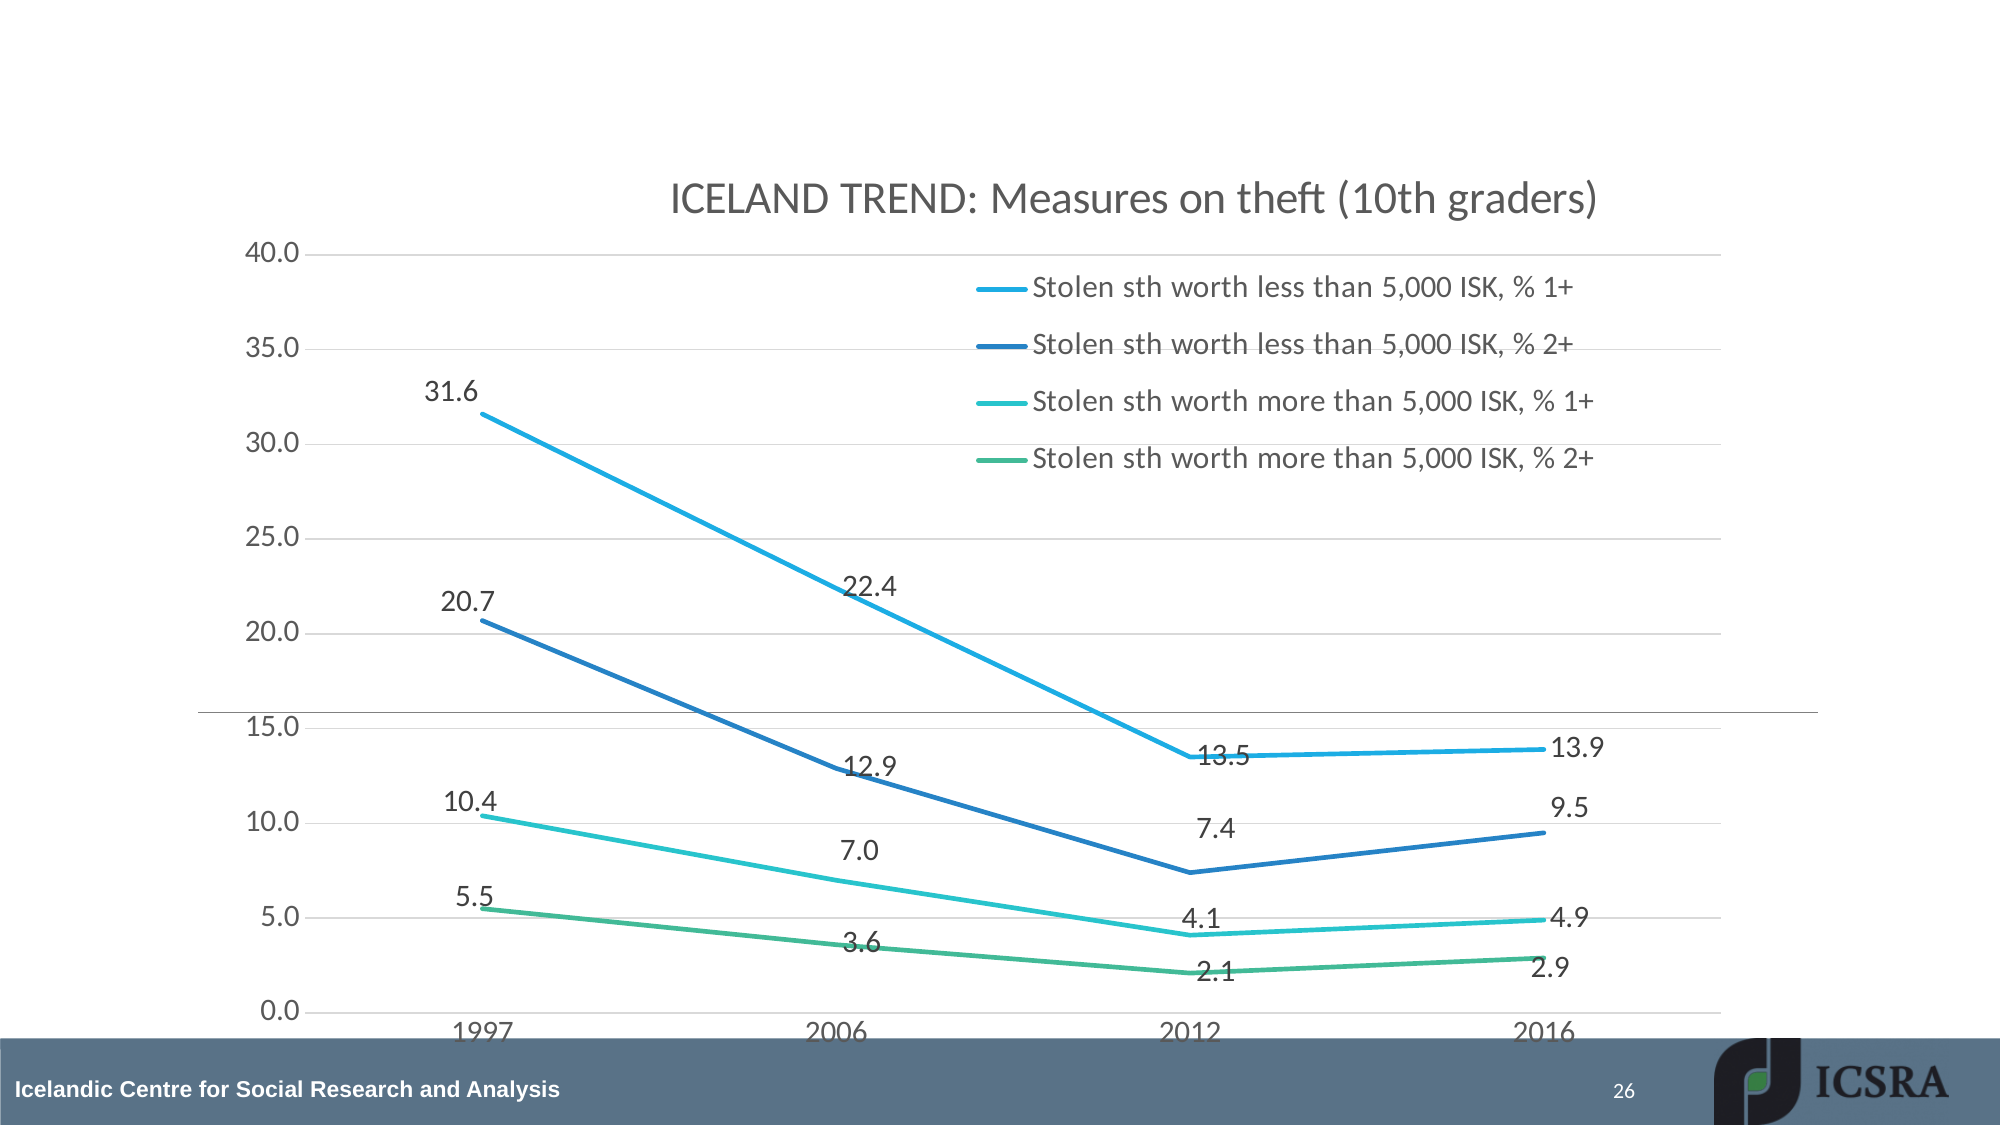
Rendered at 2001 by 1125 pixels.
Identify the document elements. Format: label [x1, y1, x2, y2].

chart [213, 117, 1753, 1125]
picture [1753, 1038, 1949, 1125]
